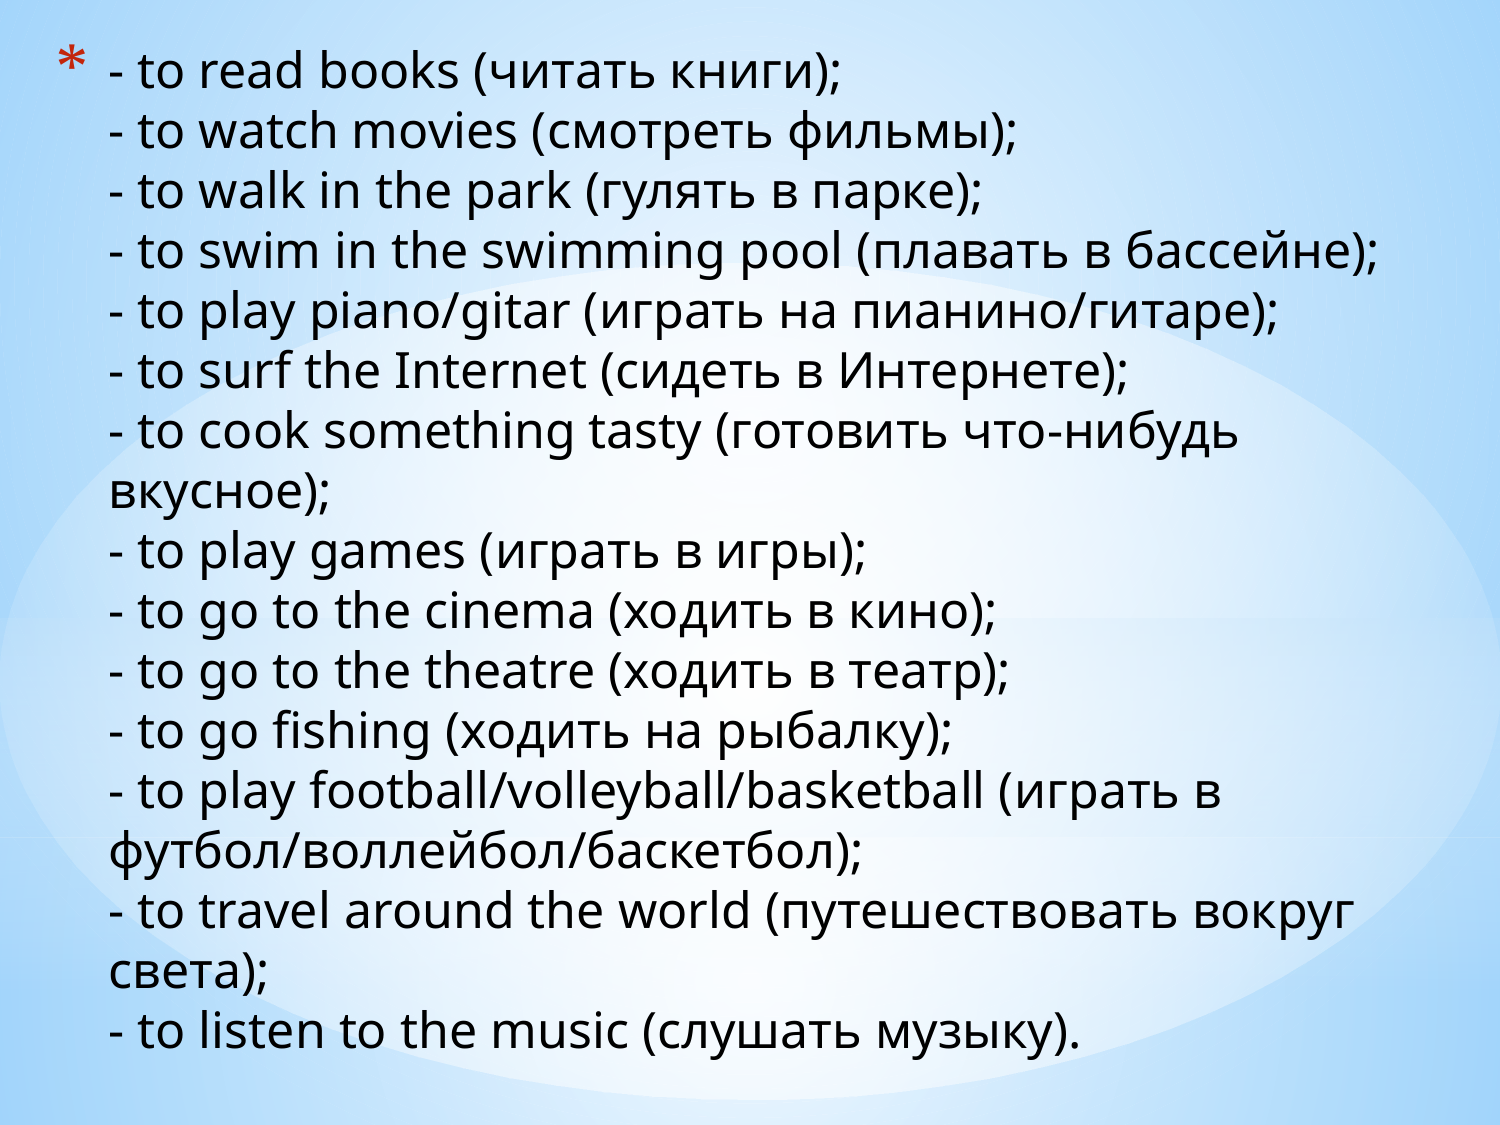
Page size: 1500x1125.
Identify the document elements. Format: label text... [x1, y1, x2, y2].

title - to read books (читать книги); - to watch movies (смотреть фильмы); - to walk in the park (гулять в парке); - to swim in the swimming pool (плавать в бассейне); - to play piano/gitar (играть на пианино/гитаре); - to surf the Internet (сидеть в Интернете); - to cook something tasty (готовить что-нибудь вкусное); - to play games (играть в игры); - to go to the cinema (ходить в кино); - to go to the theatre (ходить в театр); - to go fishing (ходить на рыбалку); - to play football/volleyball/basketball (играть в футбол/воллейбол/баскетбол); - to travel around the world (путешествовать вокруг света); - to listen to the music (слушать музыку). [41, 30, 1469, 1101]
